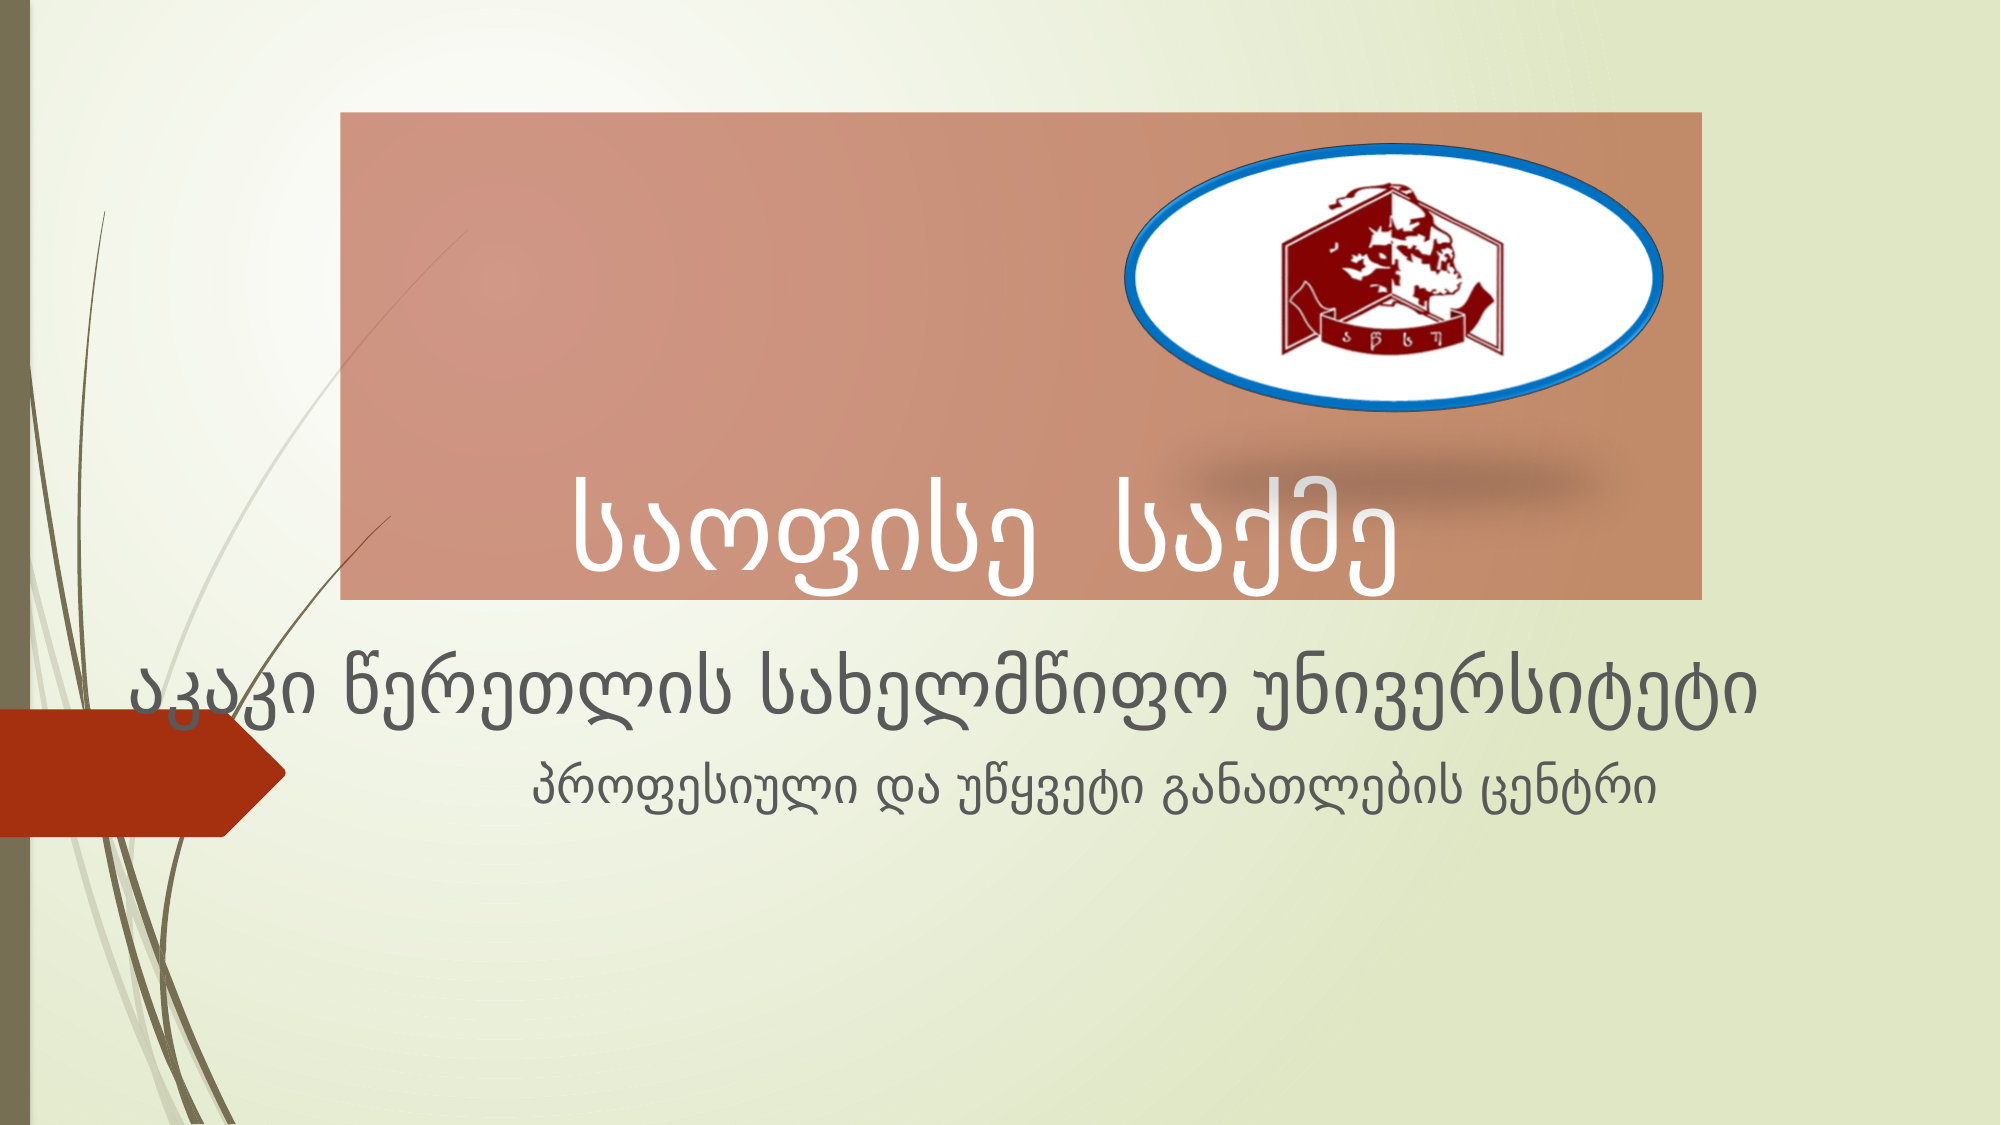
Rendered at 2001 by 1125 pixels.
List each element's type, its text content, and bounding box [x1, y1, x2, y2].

picture [1113, 140, 1674, 572]
subtitle აკაკი წერეთლის სახელმწიფო უნივერსიტეტი პროფესიული და უწყვეტი განათლების ცენტრი [112, 630, 1868, 950]
title საოფისე საქმე [340, 112, 1702, 600]
